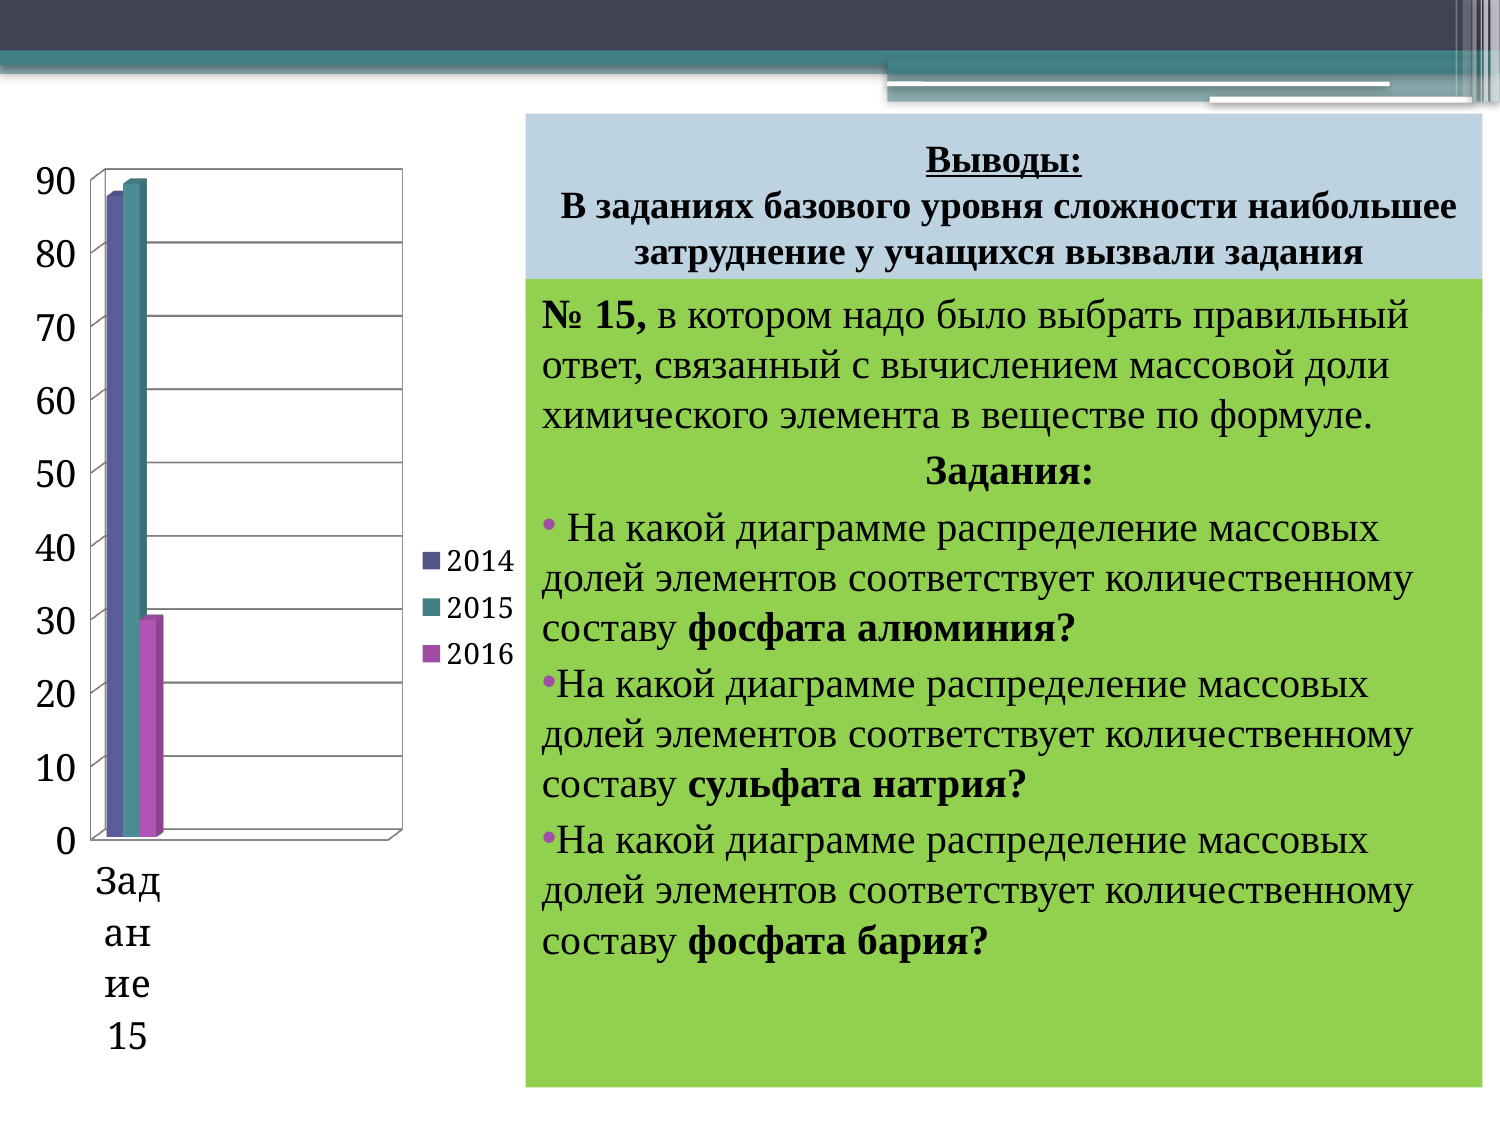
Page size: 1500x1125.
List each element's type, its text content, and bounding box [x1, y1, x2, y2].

list № 15, в котором надо было выбрать правильный ответ, связанный с вычислением массовой доли химического элемента в веществе по формуле. Задания: На какой диаграмме распределение массовых долей элементов соответствует количественному составу фосфата алюминия? На какой диаграмме распределение массовых долей элементов соответствует количественному составу сульфата натрия? На какой диаграмме распределение массовых долей элементов соответствует количественному составу фосфата бария? [543, 278, 1483, 1088]
chart [24, 126, 538, 1088]
title Выводы: В заданиях базового уровня сложности наибольшее затруднение у учащихся вызвали задания [525, 113, 1483, 278]
